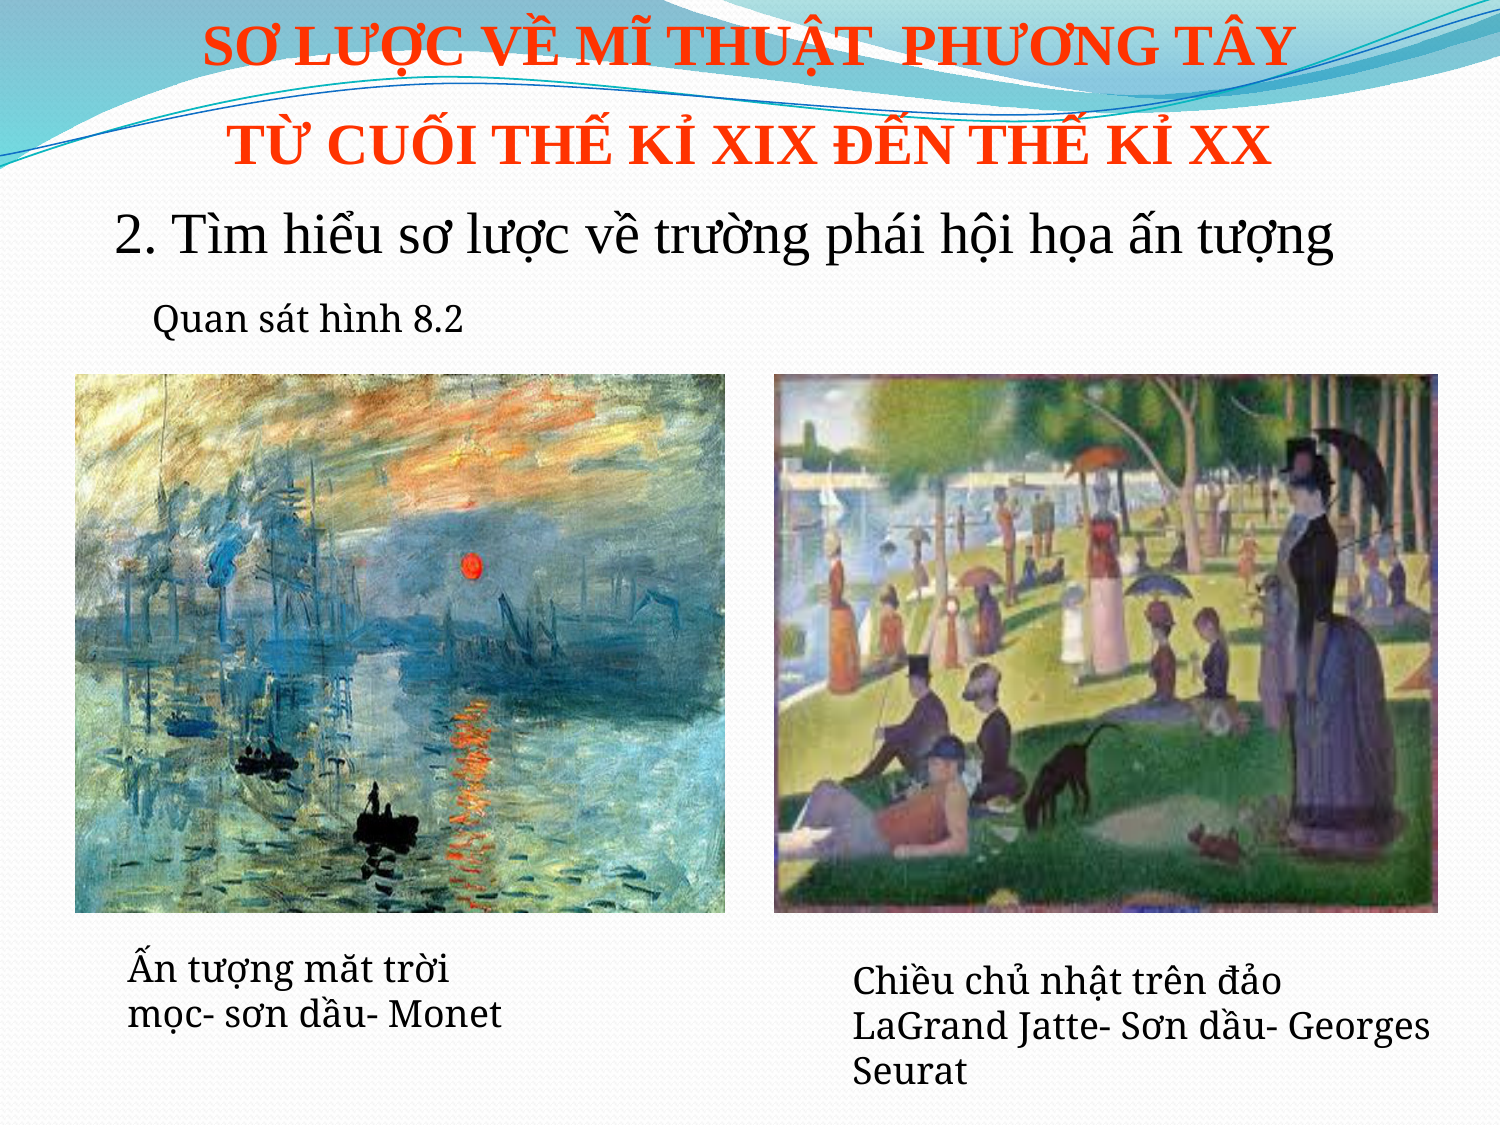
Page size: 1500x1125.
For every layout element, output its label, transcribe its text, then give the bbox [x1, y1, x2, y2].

text_box Quan sát hình 8.2 [137, 287, 650, 348]
text_box SƠ LƯỢC VỀ MĨ THUẬT PHƯƠNG TÂY TỪ CUỐI THẾ KỈ XIX ĐẾN THẾ KỈ XX [0, 0, 1500, 184]
picture [774, 374, 1438, 913]
text_box 2. Tìm hiểu sơ lược về trường phái hội họa ấn tượng [99, 187, 1413, 273]
picture [74, 374, 726, 913]
text_box Chiều chủ nhật trên đảo LaGrand Jatte- Sơn dầu- Georges Seurat [837, 949, 1450, 1100]
text_box Ấn tượng măt trời mọc- sơn dầu- Monet [112, 937, 550, 1043]
